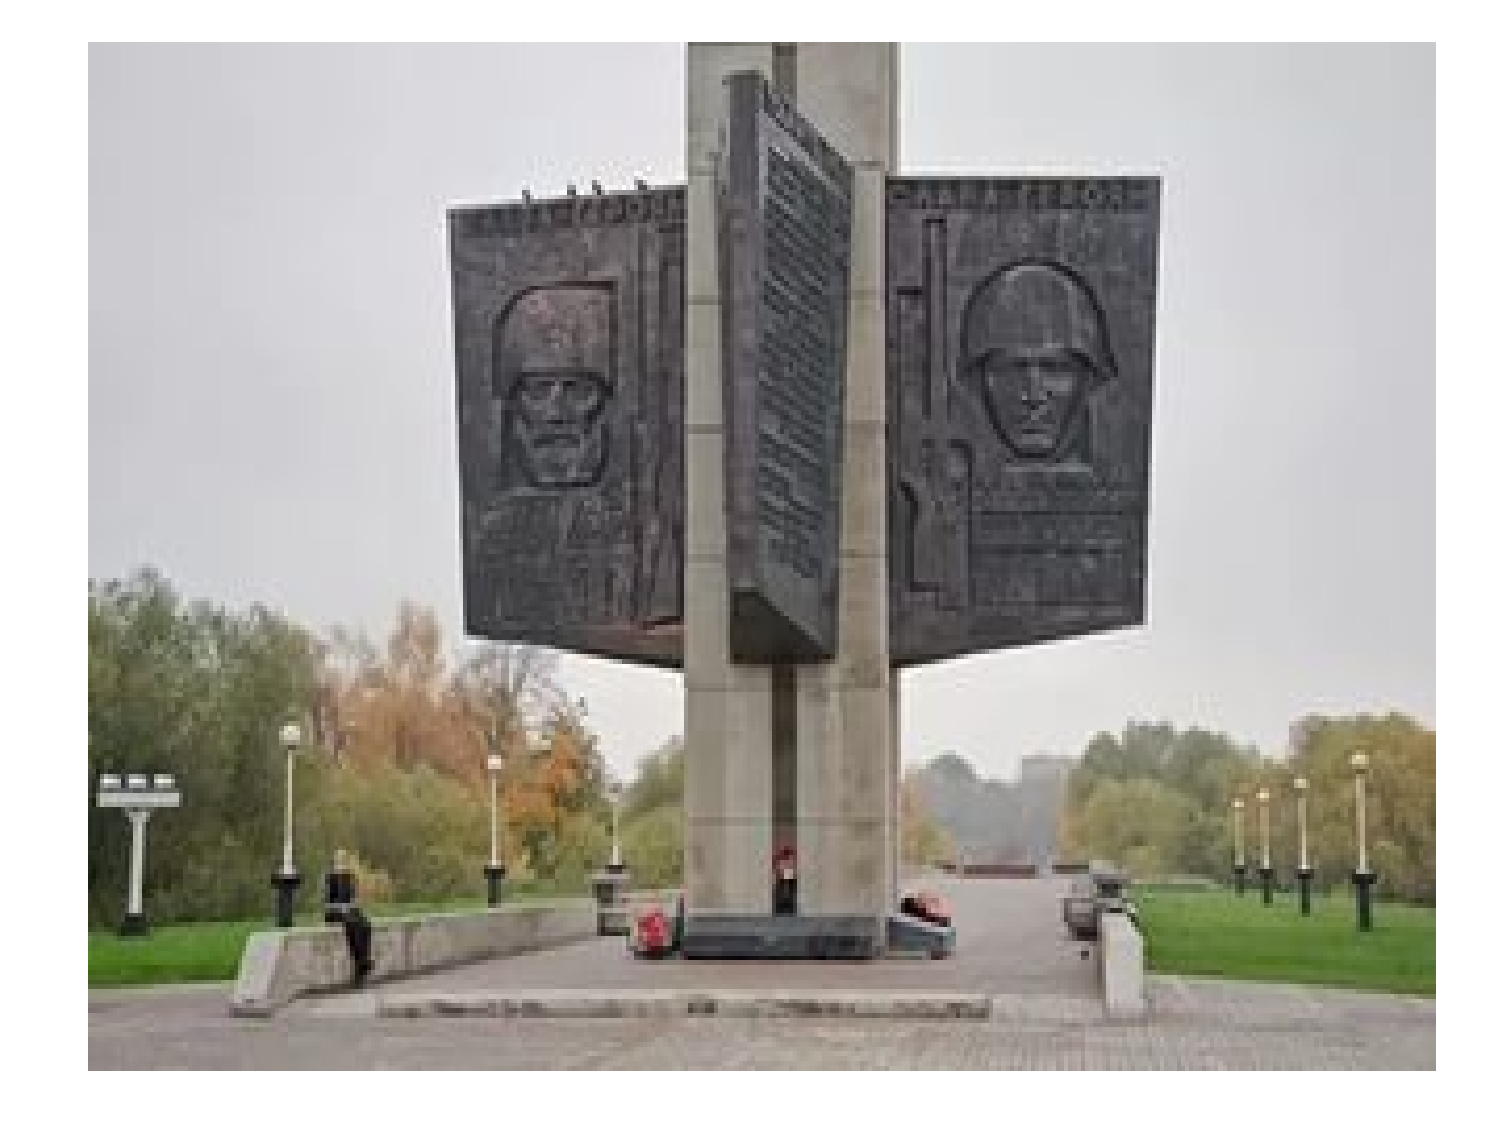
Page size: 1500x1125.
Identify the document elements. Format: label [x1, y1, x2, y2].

list [88, 42, 1436, 1071]
